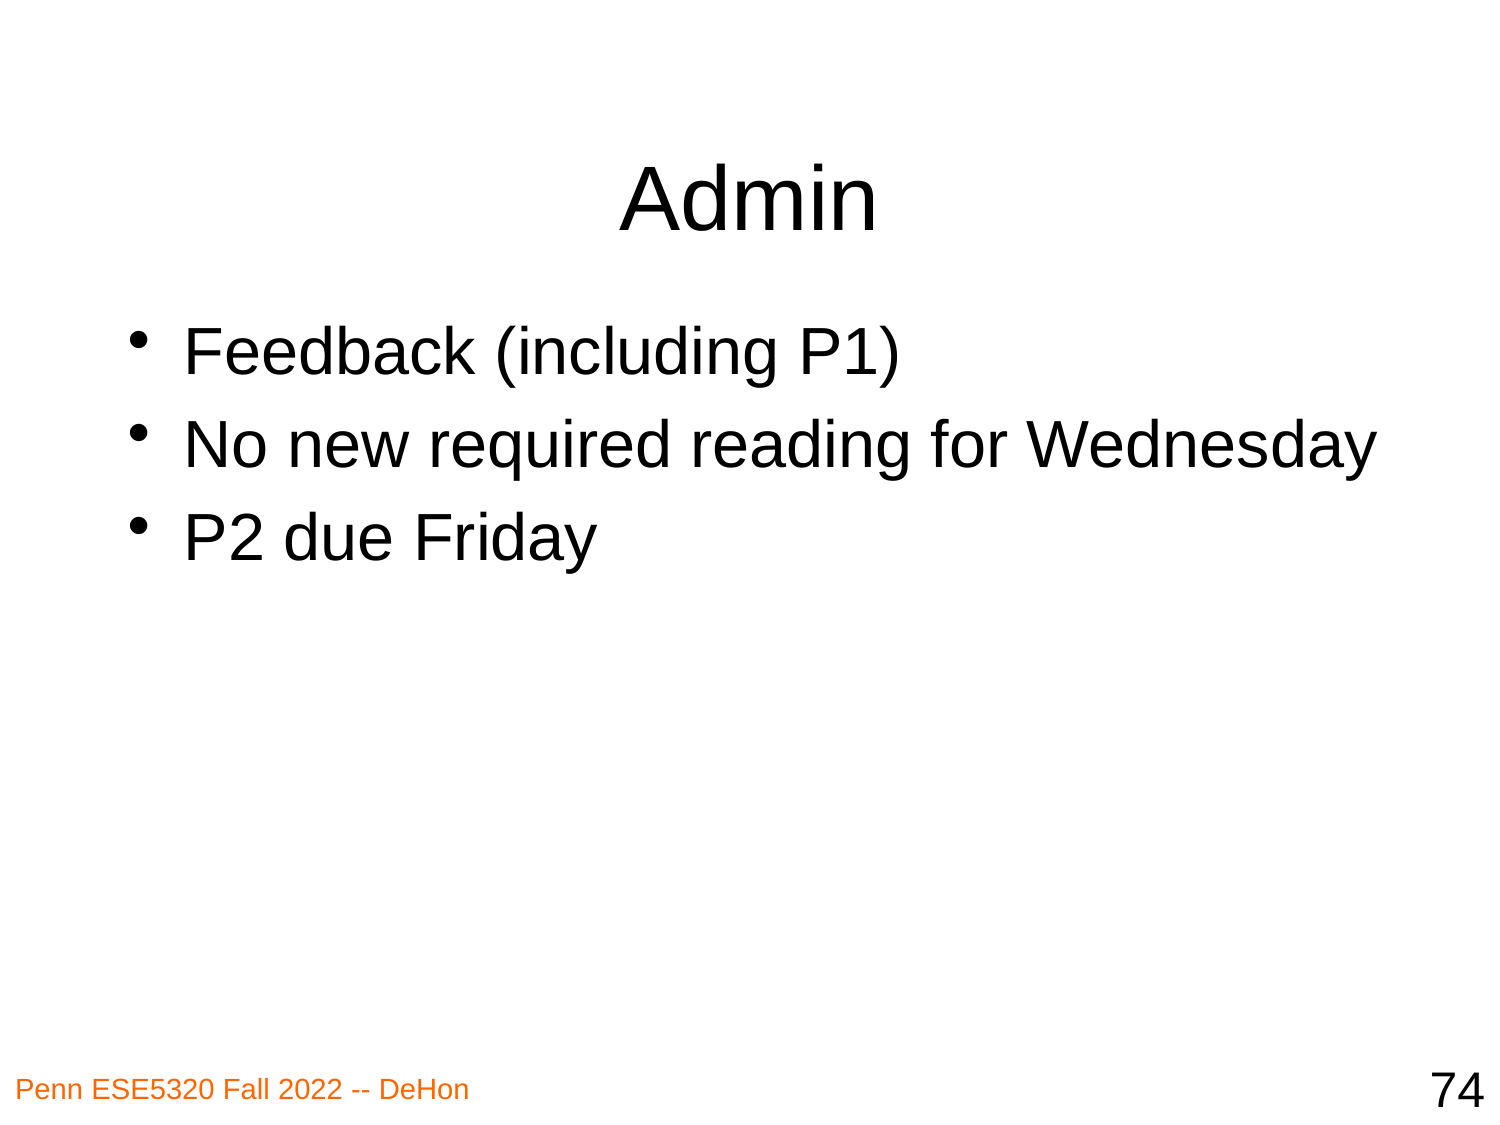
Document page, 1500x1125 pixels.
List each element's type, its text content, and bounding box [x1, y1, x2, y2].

slide_number 74 [1187, 1049, 1500, 1125]
slide_number Penn ESE5320 Fall 2022 -- DeHon [0, 1062, 576, 1125]
list Feedback (including P1) No new required reading for Wednesday P2 due Friday [112, 299, 1438, 976]
title Admin [112, 99, 1388, 288]
